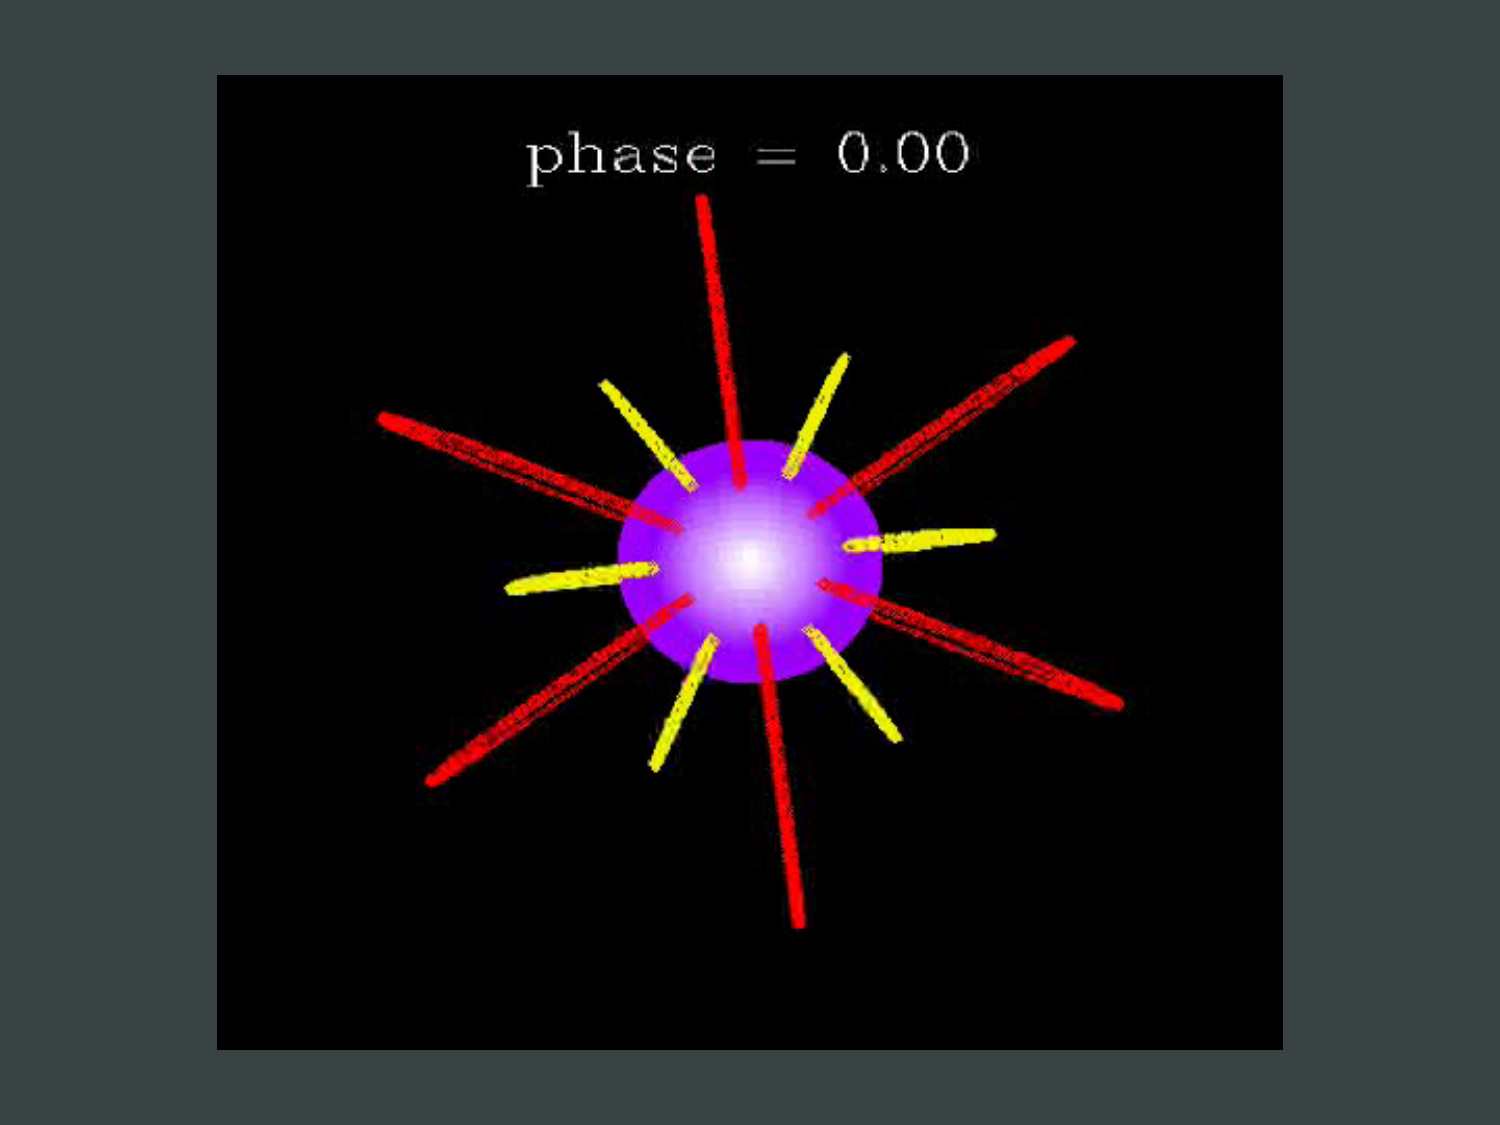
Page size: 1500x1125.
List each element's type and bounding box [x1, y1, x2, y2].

text_box [216, 74, 1284, 1051]
